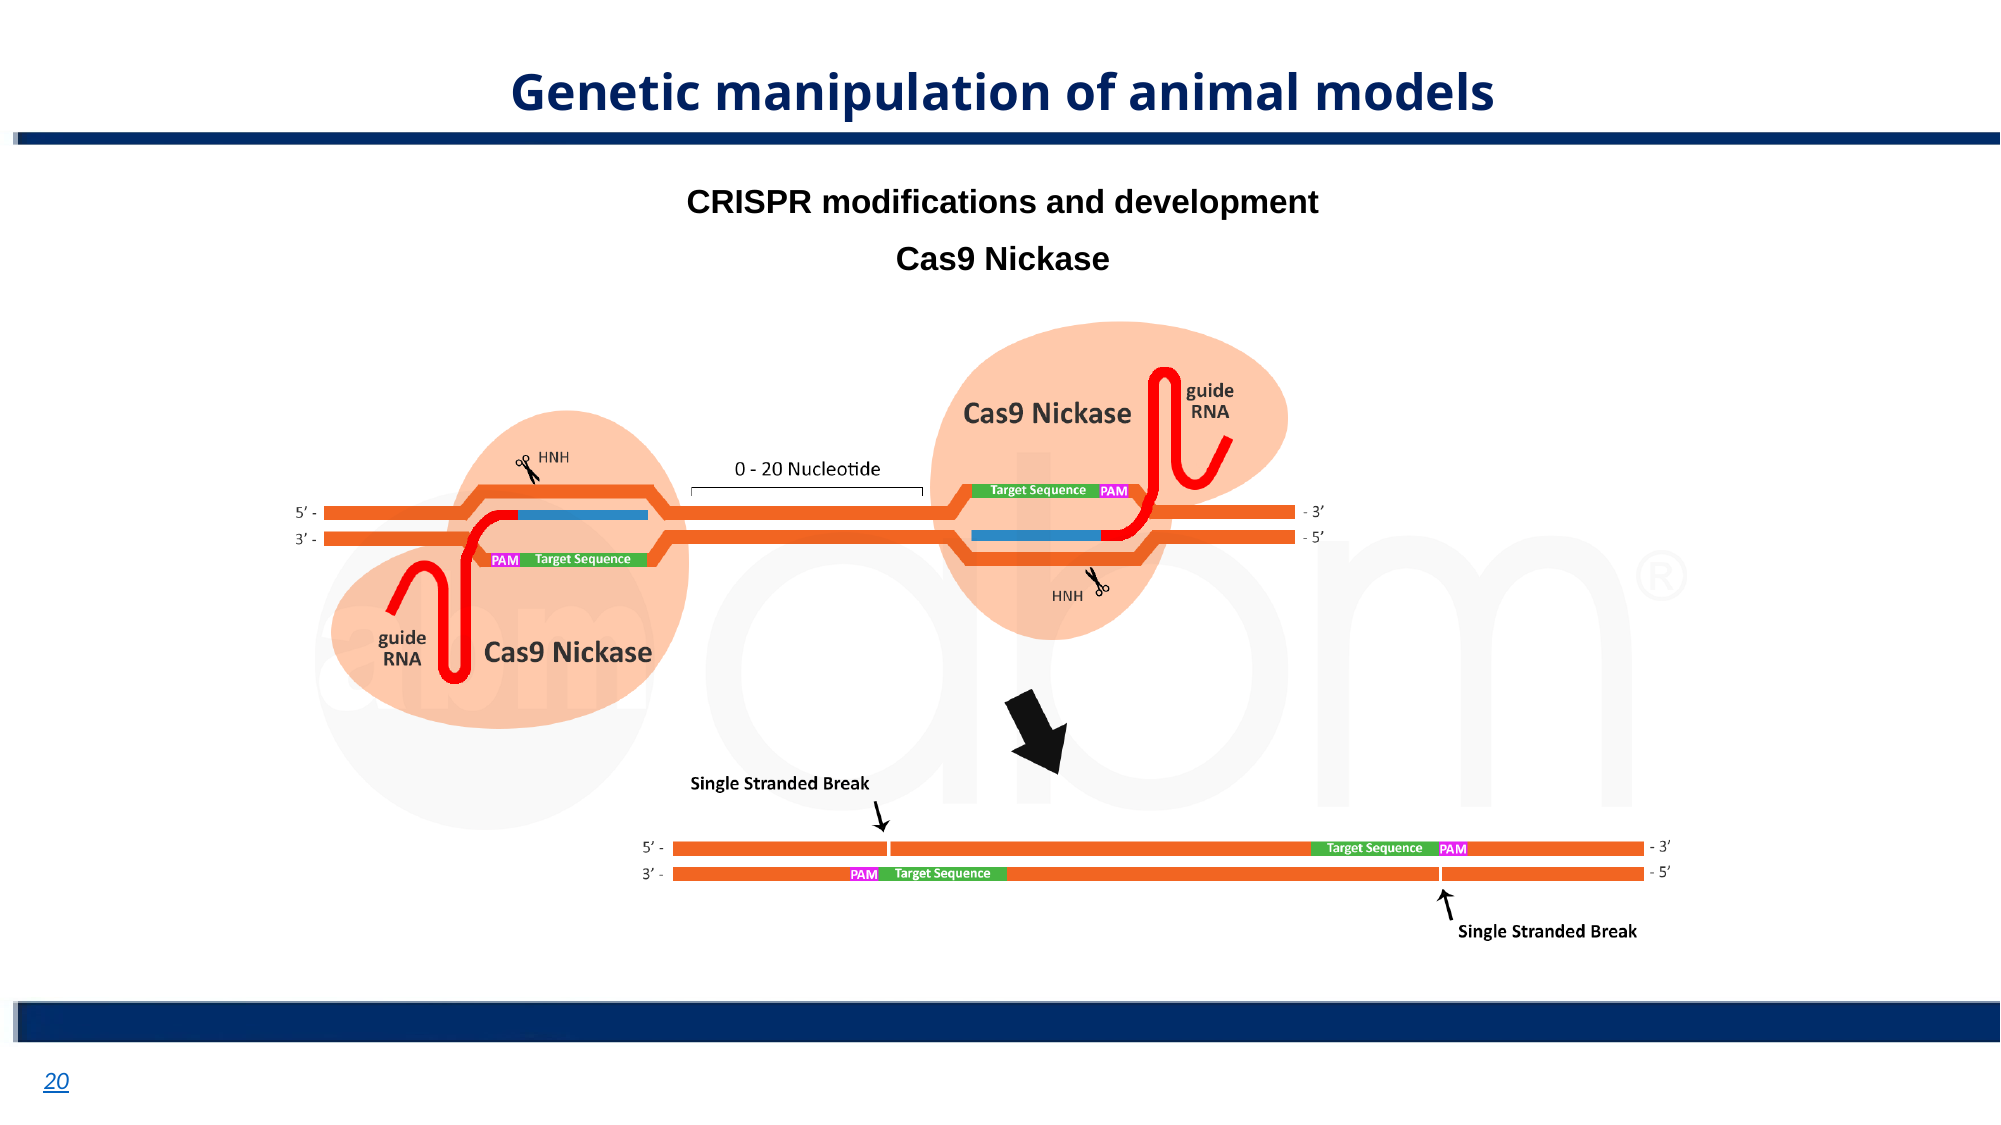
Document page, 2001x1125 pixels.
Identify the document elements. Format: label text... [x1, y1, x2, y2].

subtitle CRISPR modifications and development Cas9 Nickase [137, 177, 1869, 287]
picture [0, 286, 2000, 1047]
text_box Genetic manipulation of animal models [137, 10, 1869, 113]
text_box 20 [28, 1056, 188, 1102]
picture [0, 130, 2000, 146]
